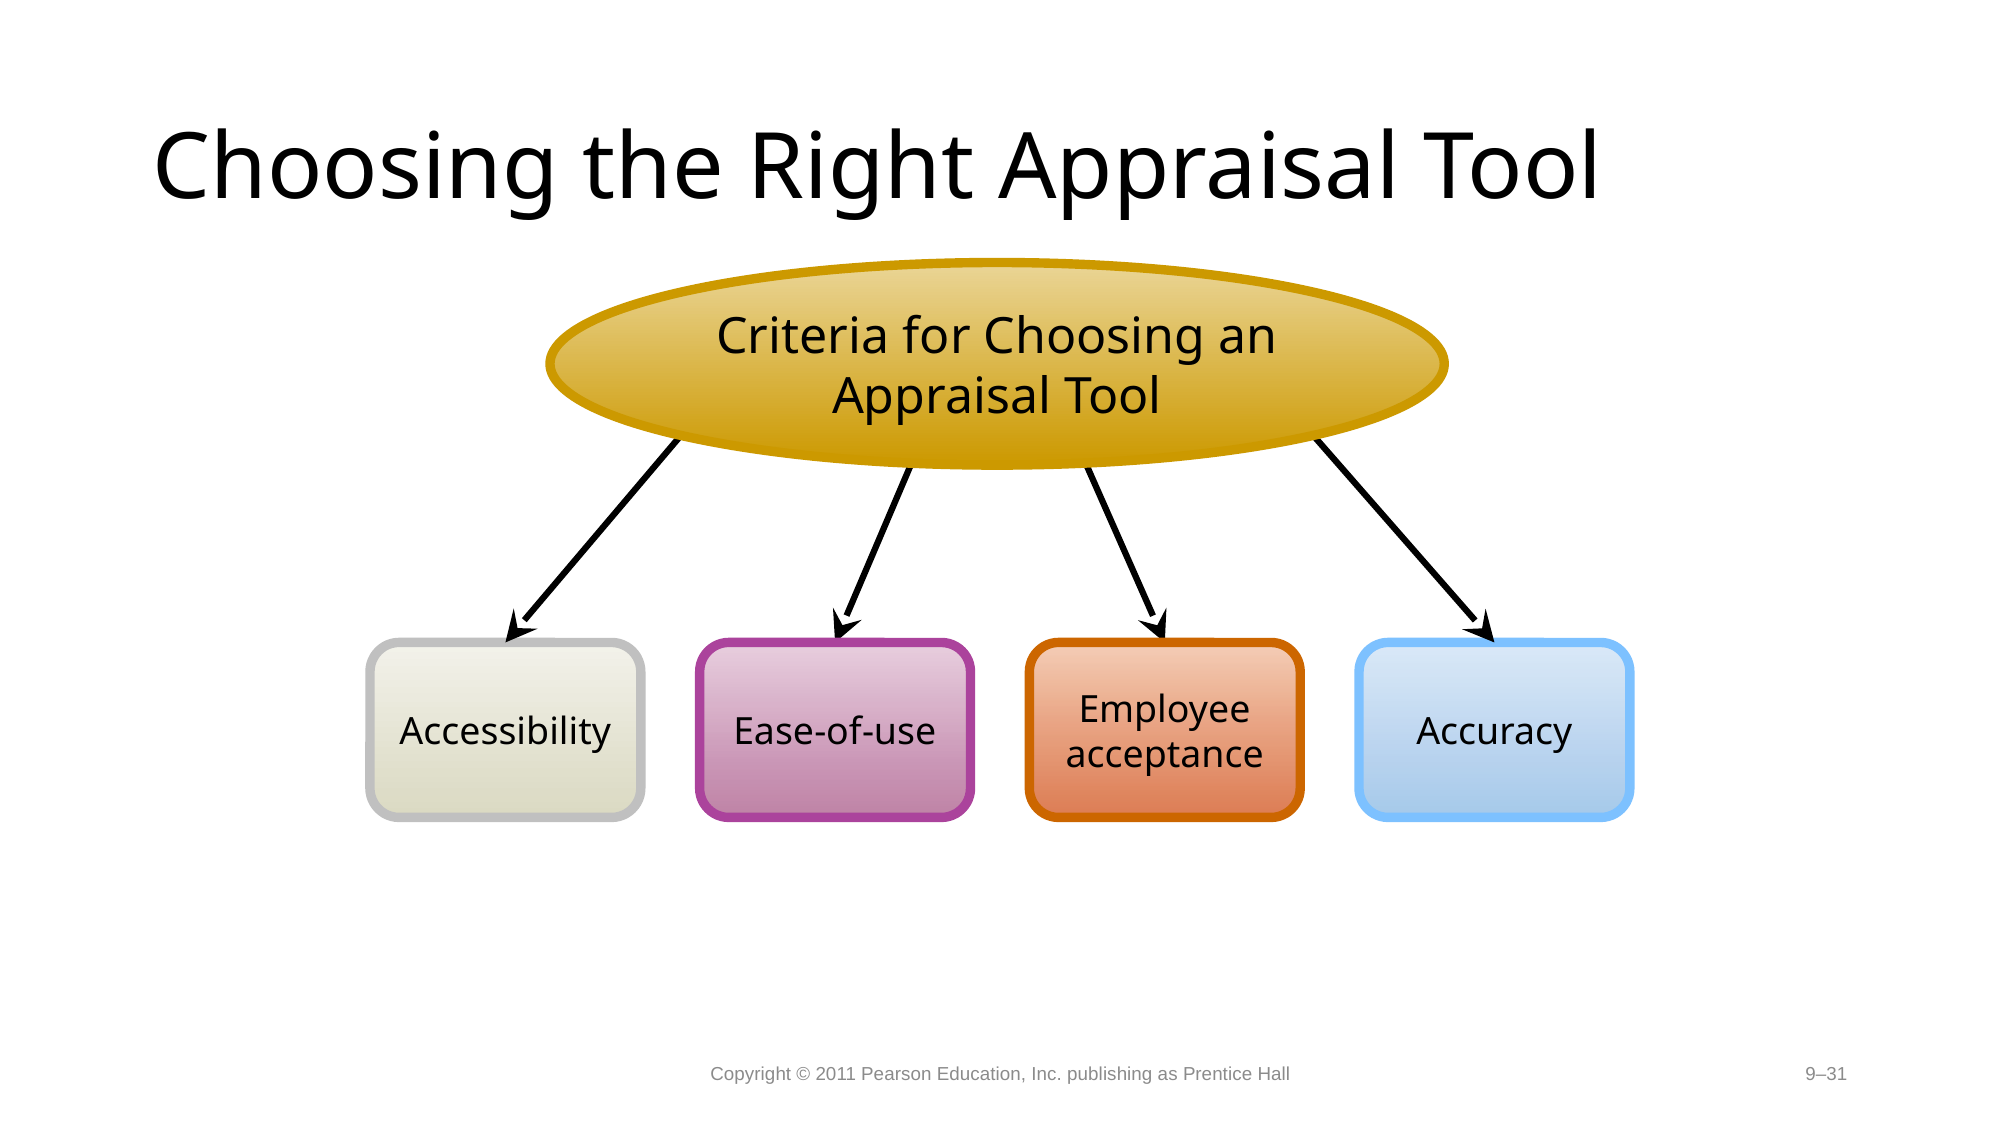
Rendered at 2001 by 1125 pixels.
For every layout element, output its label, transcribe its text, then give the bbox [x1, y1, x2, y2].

slide_number 9–31 [1412, 1042, 1863, 1103]
footer Copyright © 2011 Pearson Education, Inc. publishing as Prentice Hall [662, 1042, 1338, 1103]
title Choosing the Right Appraisal Tool [137, 59, 1863, 278]
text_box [369, 257, 1630, 818]
